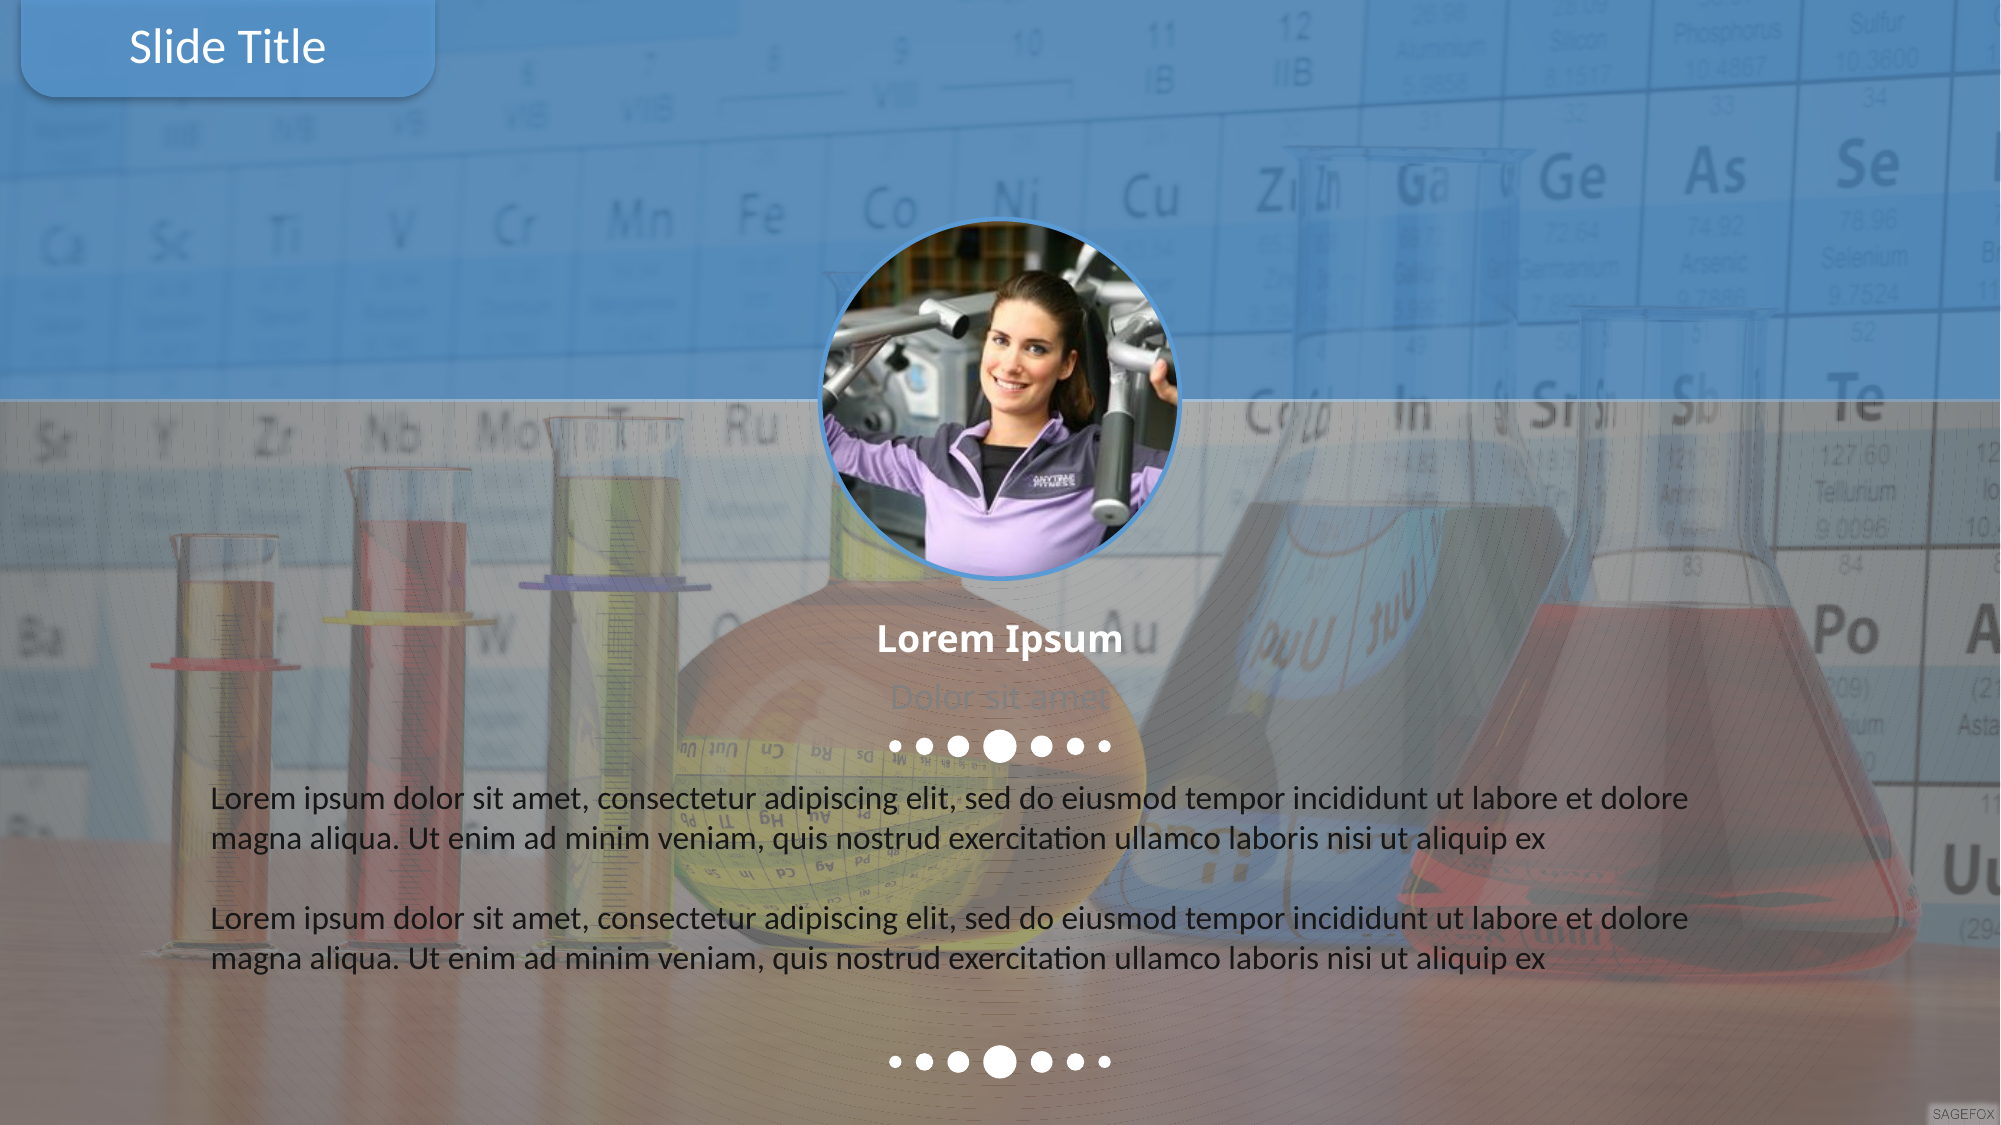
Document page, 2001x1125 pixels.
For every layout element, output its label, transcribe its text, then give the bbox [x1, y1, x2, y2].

text_box Lorem ipsum dolor sit amet, consectetur adipiscing elit, sed do eiusmod tempor incididunt ut labore et dolore magna aliqua. Ut enim ad minim veniam, quis nostrud exercitation ullamco laboris nisi ut aliquip ex Lorem ipsum dolor sit amet, consectetur adipiscing elit, sed do eiusmod tempor incididunt ut labore et dolore magna aliqua. Ut enim ad minim veniam, quis nostrud exercitation ullamco laboris nisi ut aliquip ex [195, 769, 1805, 984]
text_box Dolor sit amet [820, 657, 1180, 736]
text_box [889, 729, 1111, 763]
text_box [889, 1045, 1111, 1079]
picture [820, 218, 1180, 579]
text_box Lorem Ipsum [820, 597, 1180, 657]
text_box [20, 0, 436, 98]
text_box [0, 399, 2000, 1125]
